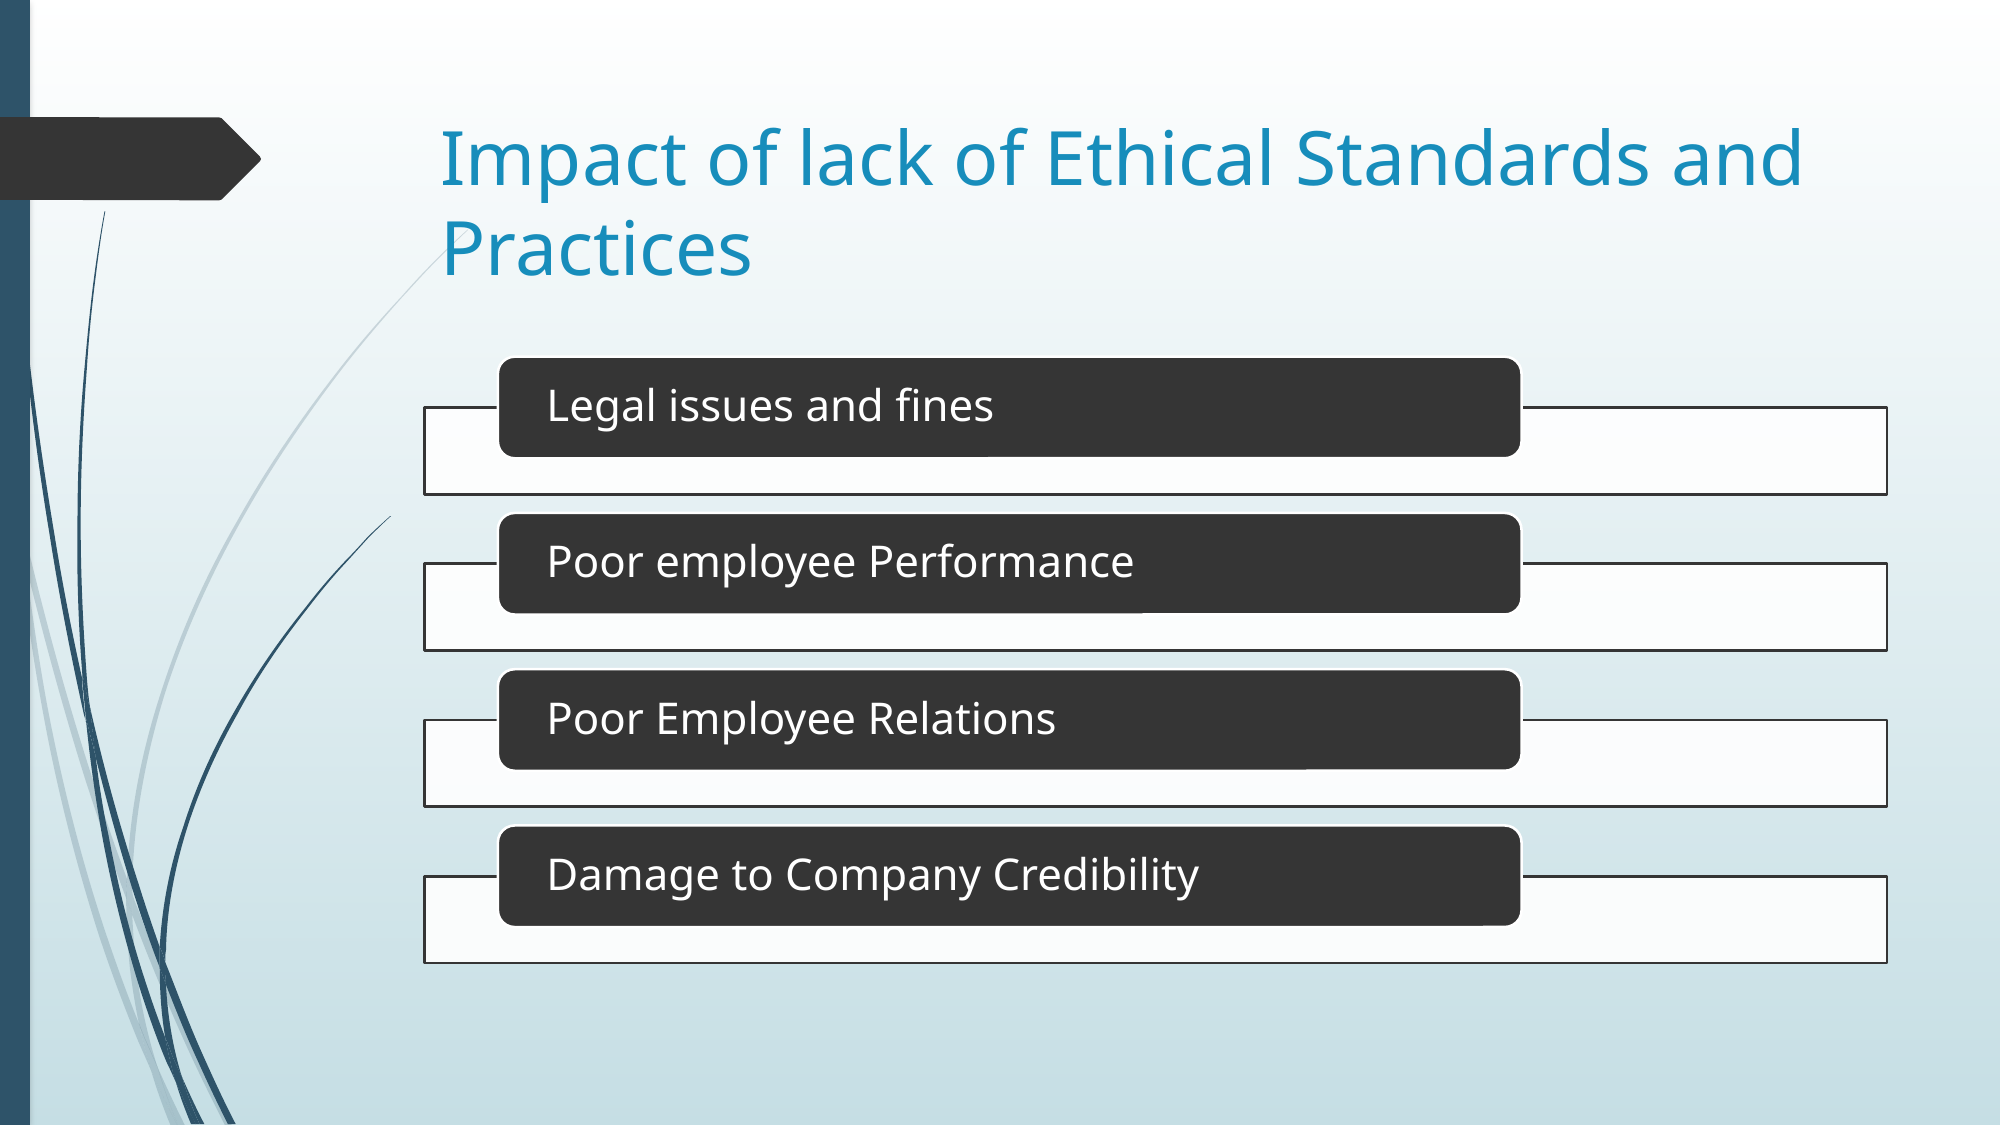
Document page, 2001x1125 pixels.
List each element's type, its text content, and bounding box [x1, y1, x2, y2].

title Impact of lack of Ethical Standards and Practices [425, 102, 1888, 313]
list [424, 349, 1888, 971]
